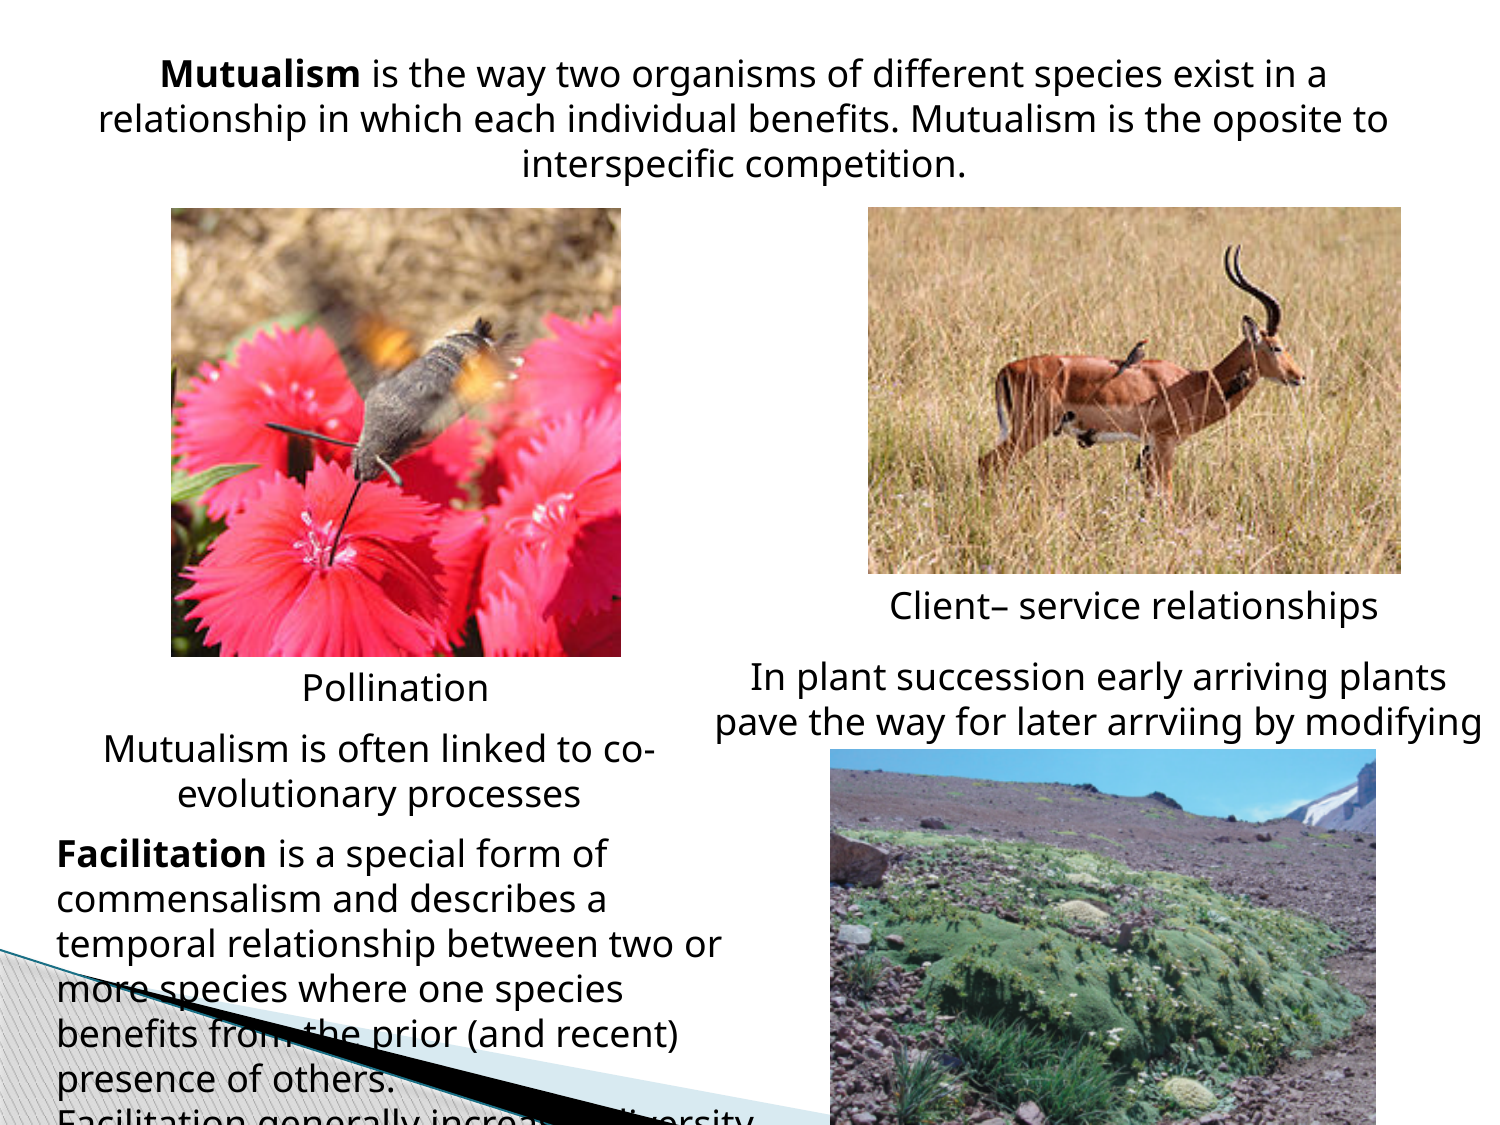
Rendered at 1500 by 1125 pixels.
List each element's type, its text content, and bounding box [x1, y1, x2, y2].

text_box Facilitation is a special form of commensalism and describes a temporal relationship between two or more species where one species benefits from the prior (and recent) presence of others. Facilitation generally increases diversity. [41, 822, 786, 1125]
picture [867, 206, 1401, 574]
text_box Client– service relationships [868, 584, 1401, 634]
text_box In plant succession early arriving plants pave the way for later arrviing by modifying soil condition. [698, 645, 1500, 795]
text_box Pollination [171, 667, 621, 717]
picture [830, 749, 1377, 1125]
picture [170, 207, 621, 658]
text_box Mutualism is the way two organisms of different species exist in a relationship in which each individual benefits. Mutualism is the oposite to interspecific competition. [41, 42, 1447, 193]
text_box Mutualism is often linked to co-evolutionary processes [60, 717, 699, 822]
